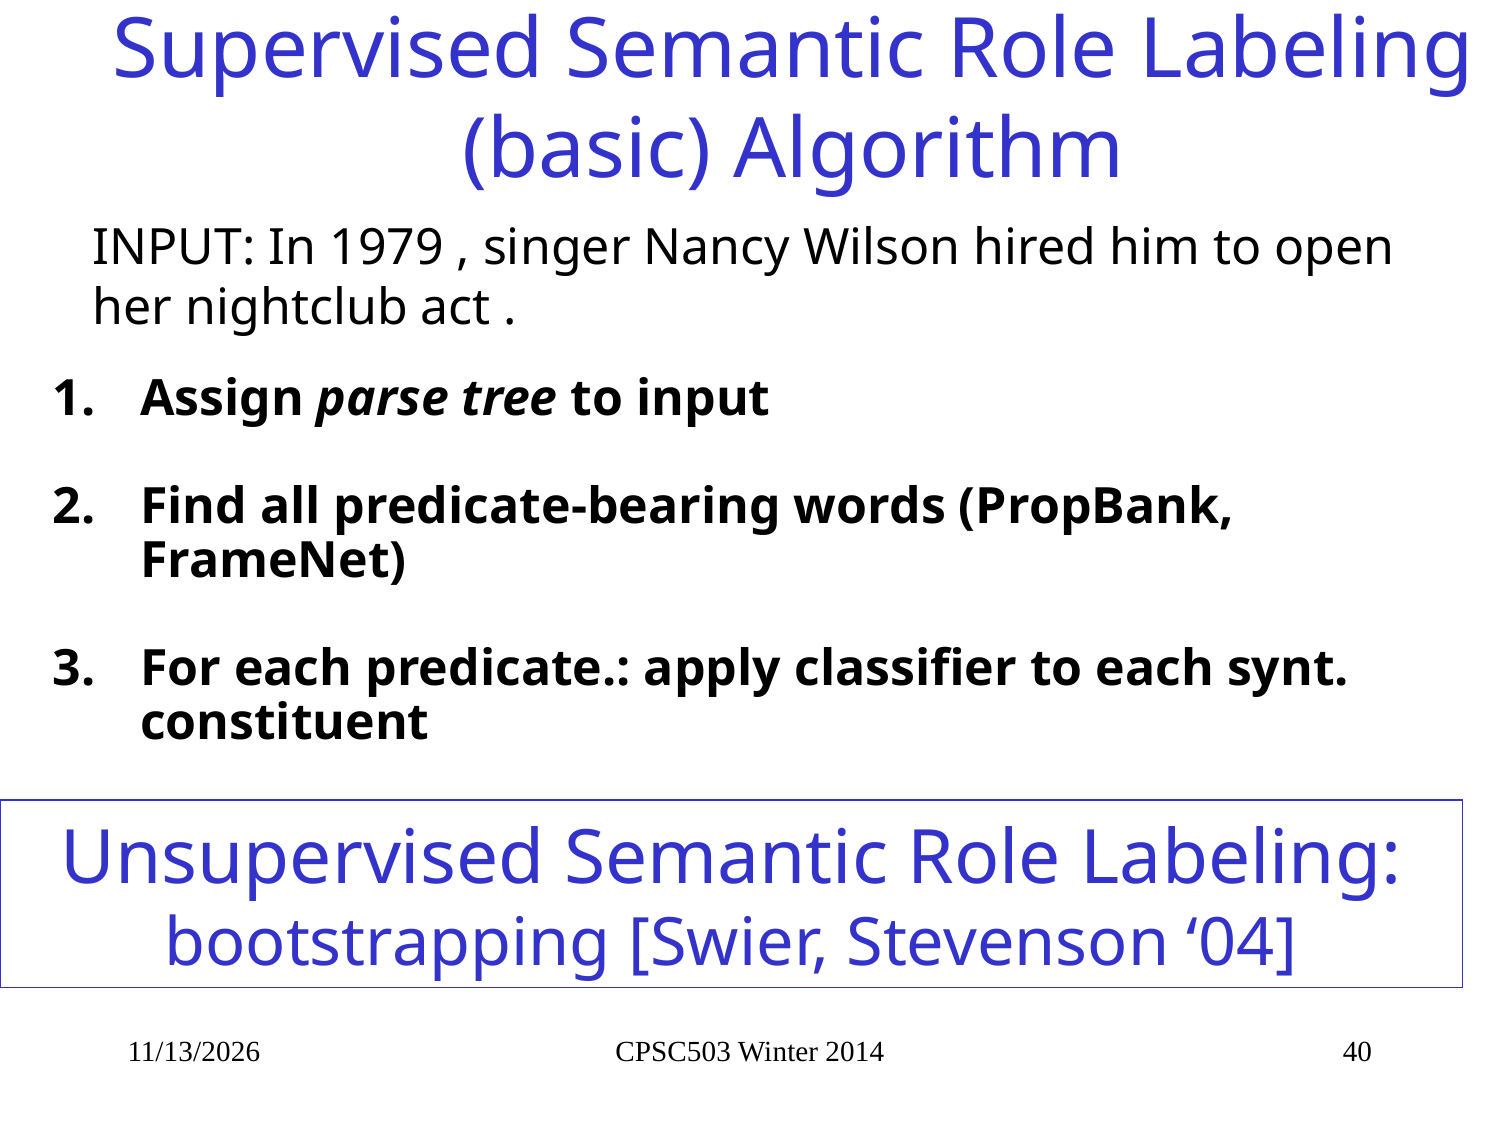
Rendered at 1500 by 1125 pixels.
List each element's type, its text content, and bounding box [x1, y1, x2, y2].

list Assign parse tree to input Find all predicate-bearing words (PropBank, FrameNet) For each predicate.: apply classifier to each synt. constituent [37, 364, 1426, 800]
title Supervised Semantic Role Labeling (basic) Algorithm [0, 0, 1500, 188]
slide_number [112, 1024, 426, 1101]
slide_number 40 [1074, 1024, 1388, 1101]
text_box INPUT: In 1979 , singer Nancy Wilson hired him to open her nightclub act . [2, 206, 1416, 357]
footer CPSC503 Winter 2014 [512, 1024, 988, 1101]
text_box Unsupervised Semantic Role Labeling: bootstrapping [Swier, Stevenson ‘04] [0, 800, 1463, 988]
